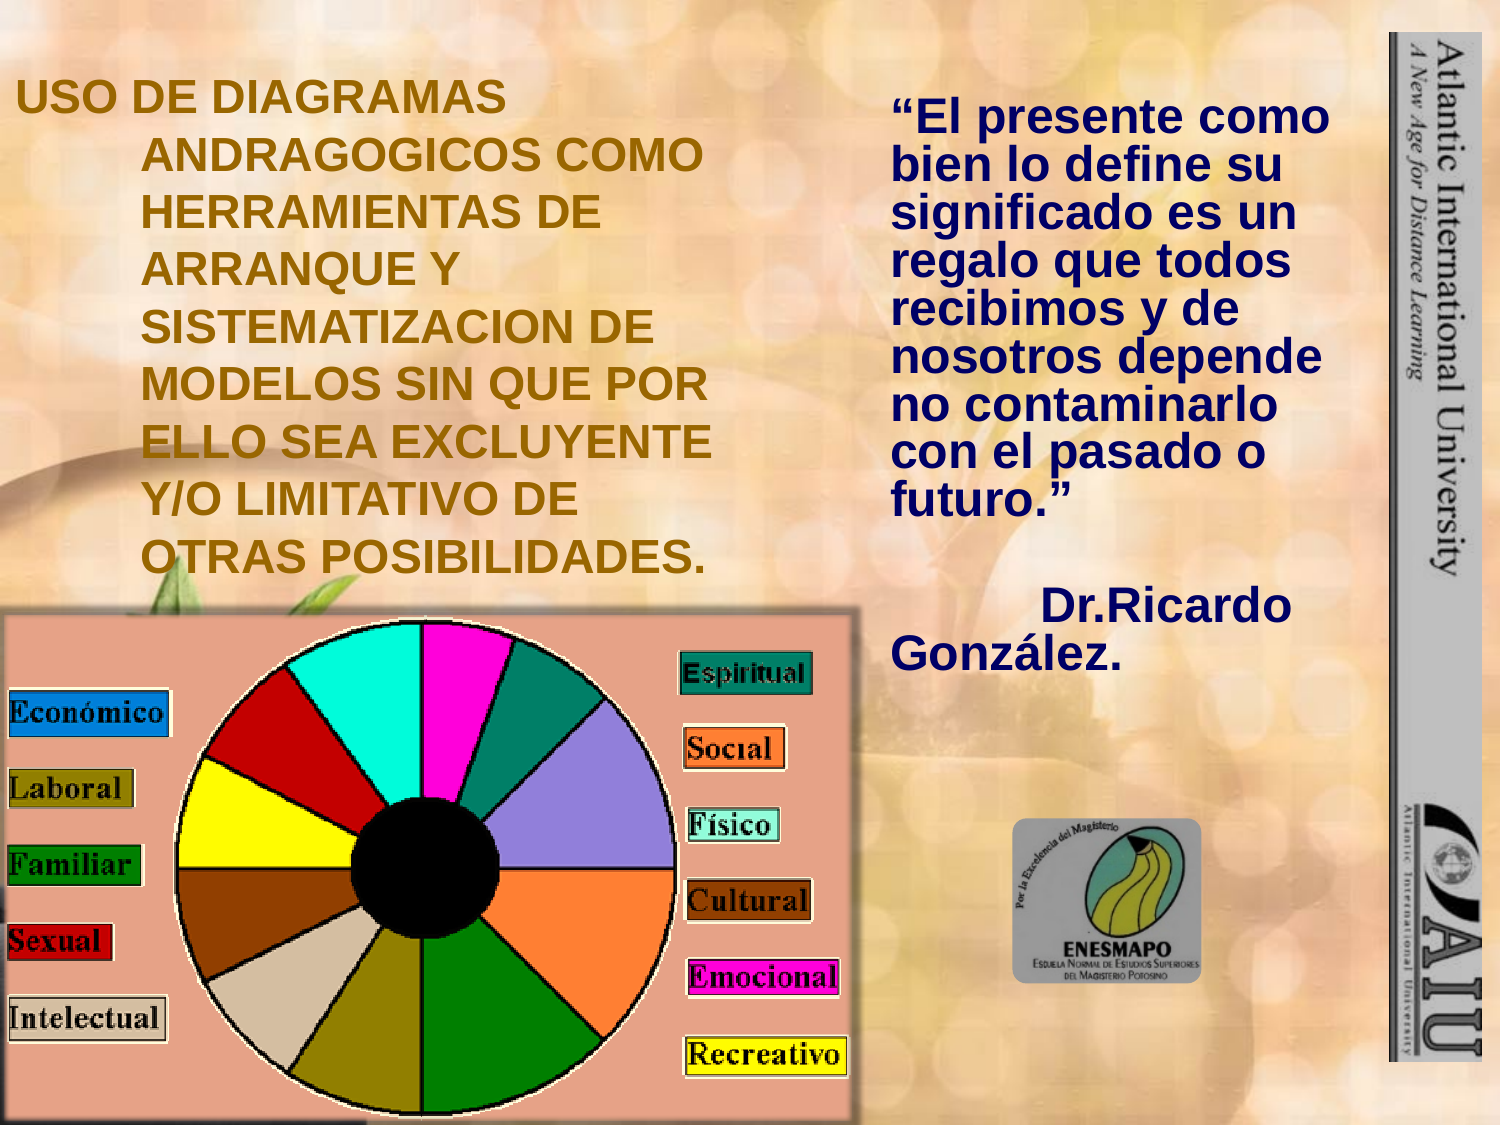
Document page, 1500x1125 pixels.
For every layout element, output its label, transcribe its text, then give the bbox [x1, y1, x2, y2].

picture [0, 0, 1500, 1125]
subtitle “El presente como bien lo define su significado es un regalo que todos recibimos y de nosotros depende no contaminarlo con el pasado o futuro.” Dr.Ricardo González. [874, 87, 1376, 813]
title USO DE DIAGRAMAS ANDRAGOGICOS COMO HERRAMIENTAS DE ARRANQUE Y SISTEMATIZACION DE MODELOS SIN QUE POR ELLO SEA EXCLUYENTE Y/O LIMITATIVO DE OTRAS POSIBILIDADES. [0, 37, 738, 602]
